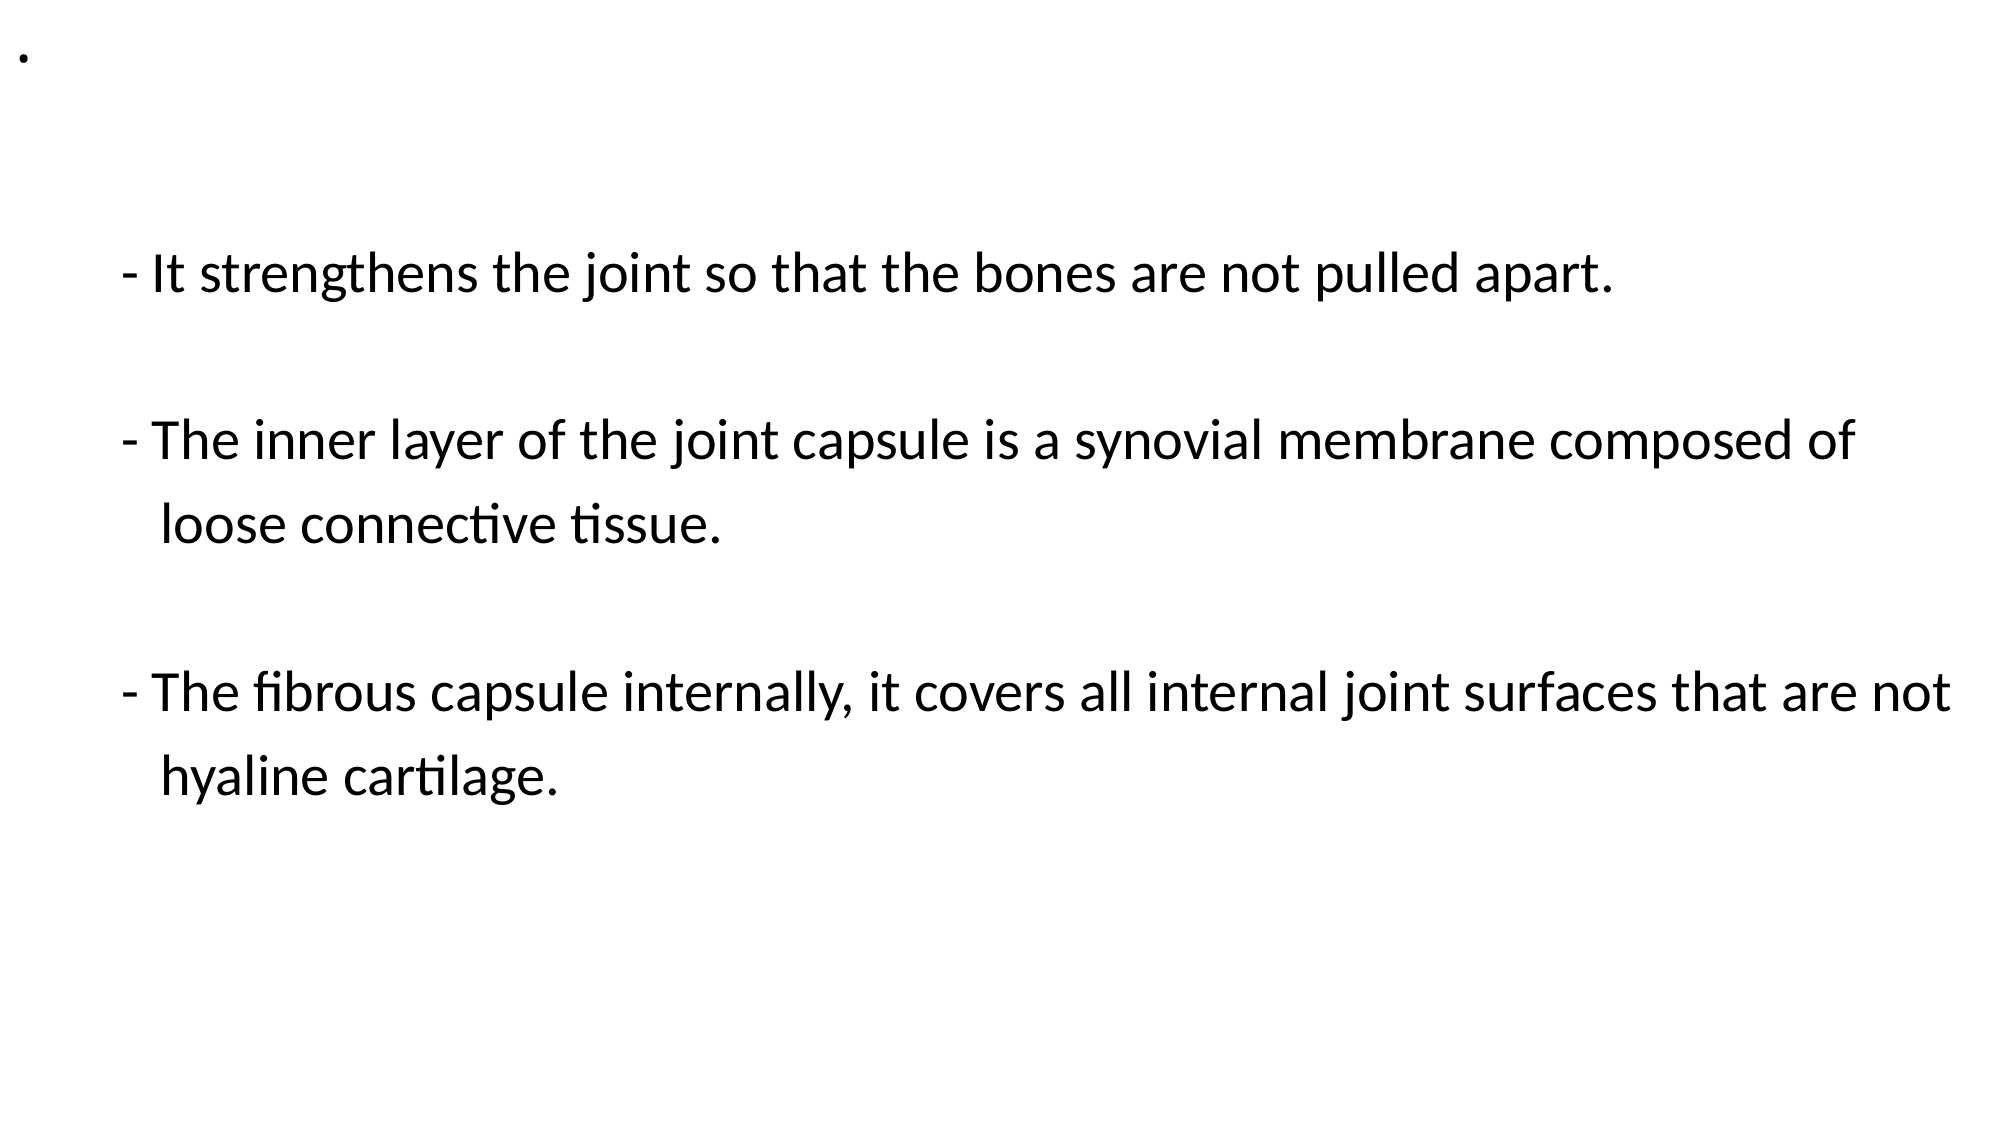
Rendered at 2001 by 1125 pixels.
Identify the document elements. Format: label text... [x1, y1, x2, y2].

list - It strengthens the joint so that the bones are not pulled apart. - The inner layer of the joint capsule is a synovial membrane composed of loose connective tissue. - The fibrous capsule internally, it covers all internal joint surfaces that are not hyaline cartilage. [0, 143, 2000, 1125]
title . [0, 0, 1863, 85]
